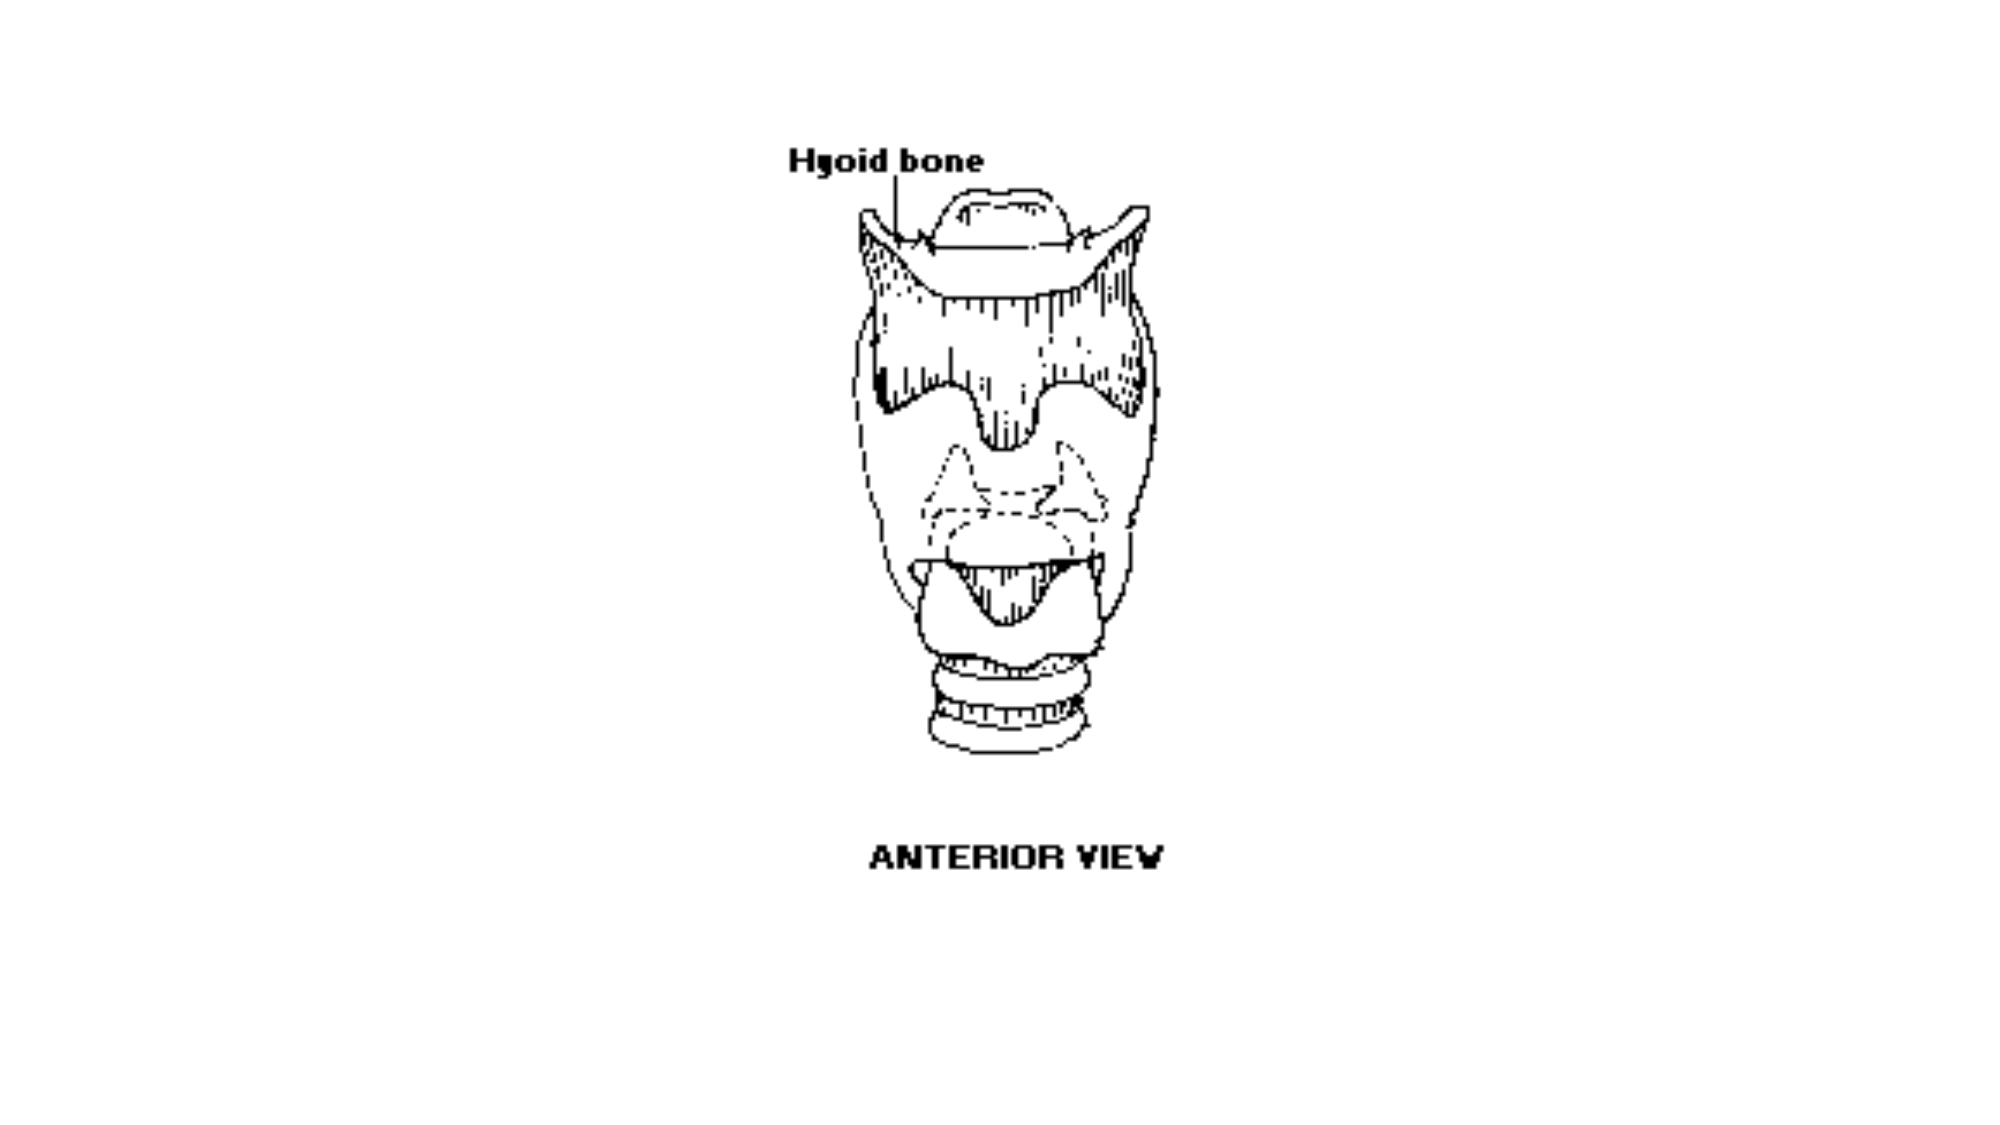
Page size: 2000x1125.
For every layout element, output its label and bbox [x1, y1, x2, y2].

picture [774, 99, 1220, 944]
